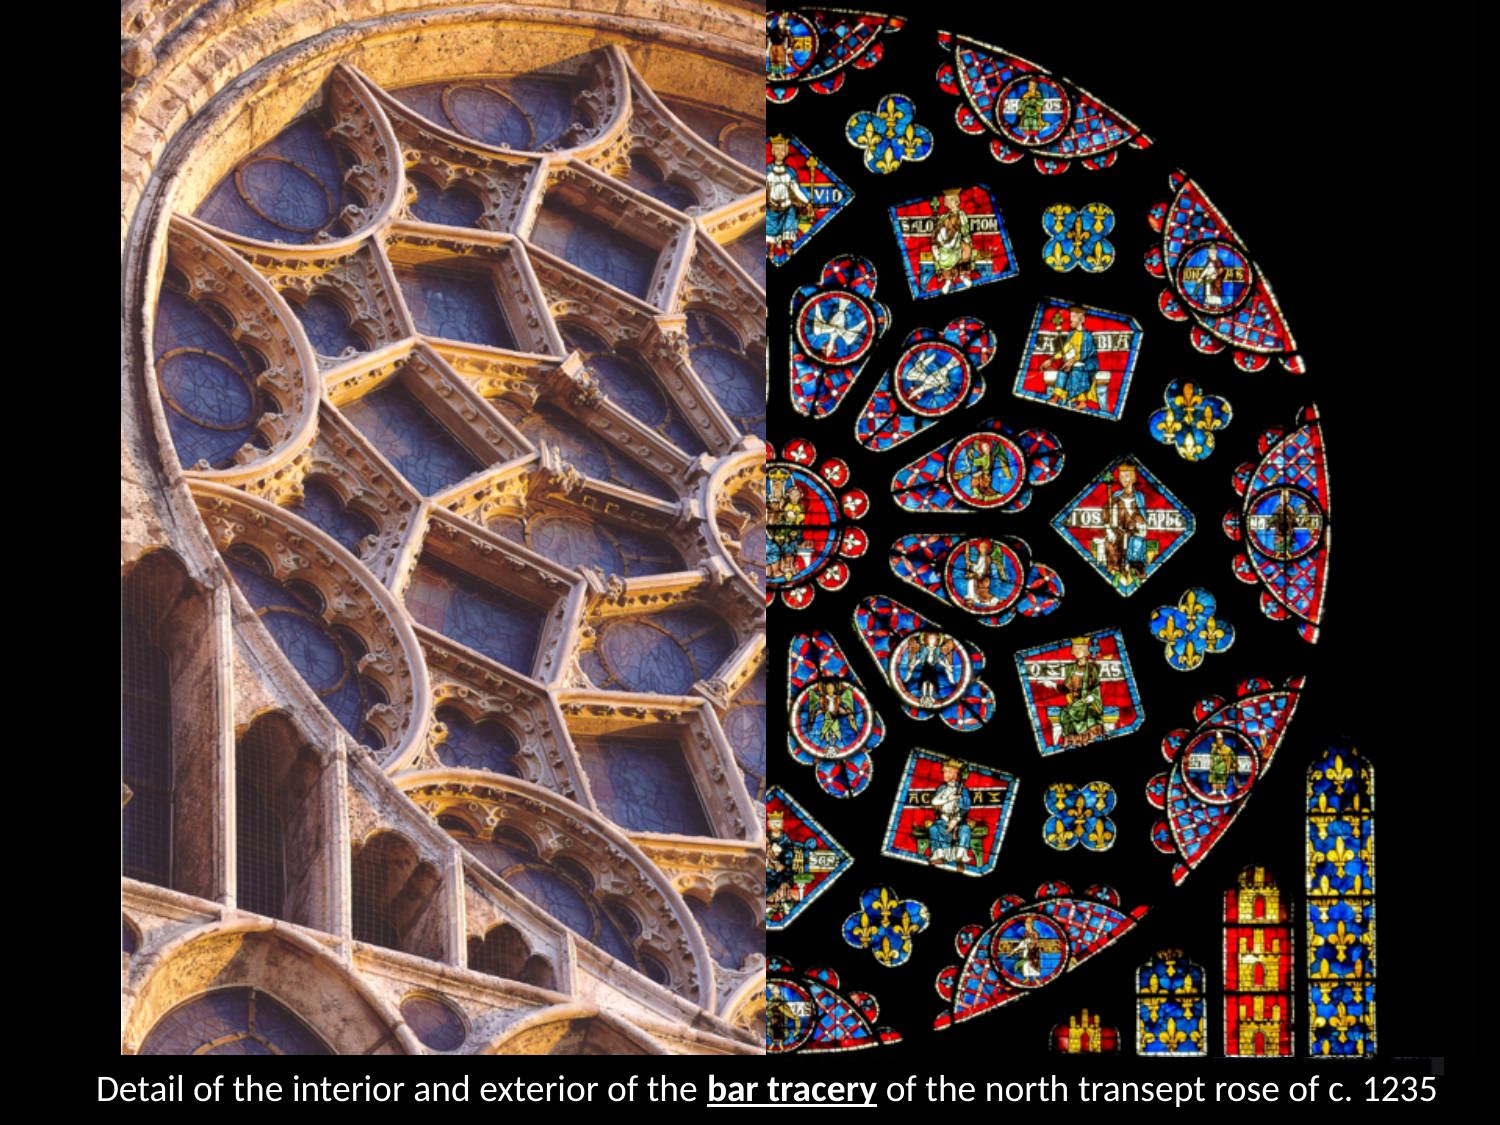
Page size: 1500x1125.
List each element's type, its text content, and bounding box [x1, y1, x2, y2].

text_box Detail of the interior and exterior of the bar tracery of the north transept rose of c. 1235 [81, 1056, 1478, 1117]
picture [121, 0, 1476, 1088]
